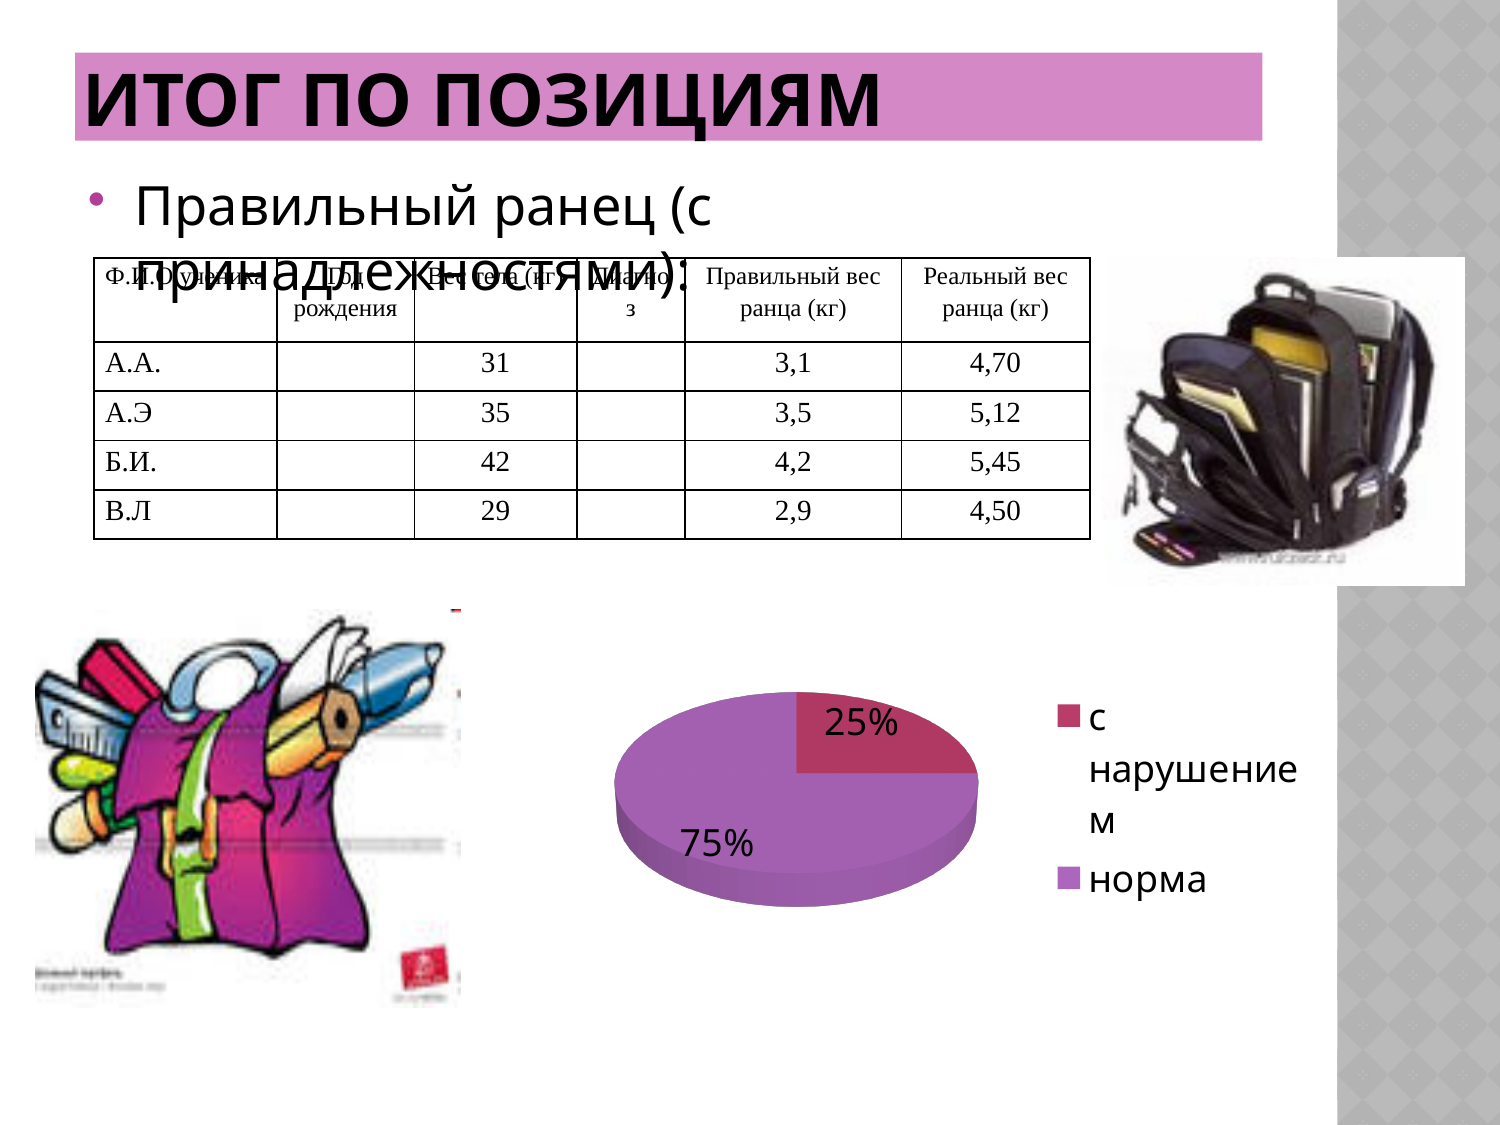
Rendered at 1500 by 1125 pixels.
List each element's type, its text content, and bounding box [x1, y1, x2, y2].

table_header Ф.И.О.ученика [95, 259, 276, 341]
table_cell 42 [415, 441, 576, 489]
table_cell [578, 392, 684, 440]
table_cell 31 [415, 343, 576, 390]
table_cell 5,12 [902, 392, 1089, 440]
table_cell 29 [415, 491, 576, 538]
table_cell [278, 441, 414, 489]
table_cell 4,50 [902, 491, 1089, 538]
table_header Реальный вес ранца (кг) [902, 259, 1089, 341]
table_cell [578, 491, 684, 538]
table_header Год рождения [278, 259, 414, 341]
table_cell [278, 491, 414, 538]
picture [1101, 257, 1466, 587]
table_cell 3,1 [686, 343, 901, 390]
table_cell А.А. [95, 343, 276, 390]
title итог по позициям [75, 52, 1263, 141]
table_cell Б.И. [95, 441, 276, 489]
table_cell [278, 343, 414, 390]
table_header Диагноз [578, 259, 684, 341]
table_cell 5,45 [902, 441, 1089, 489]
table_header Вес тела (кг) [415, 259, 576, 341]
table_cell [578, 343, 684, 390]
table_cell 4,2 [686, 441, 901, 489]
table_header Правильный вес ранца (кг) [686, 259, 901, 341]
table_cell 35 [415, 392, 576, 440]
list Правильный ранец (с принадлежностями): [75, 164, 1263, 1059]
table_cell 3,5 [686, 392, 901, 440]
table_cell А.Э [95, 392, 276, 440]
picture [34, 608, 461, 1009]
table_cell [578, 441, 684, 489]
chart [538, 550, 1325, 1044]
table_cell 2,9 [686, 491, 901, 538]
table_cell В.Л [95, 491, 276, 538]
table_cell 4,70 [902, 343, 1089, 390]
table_cell [278, 392, 414, 440]
